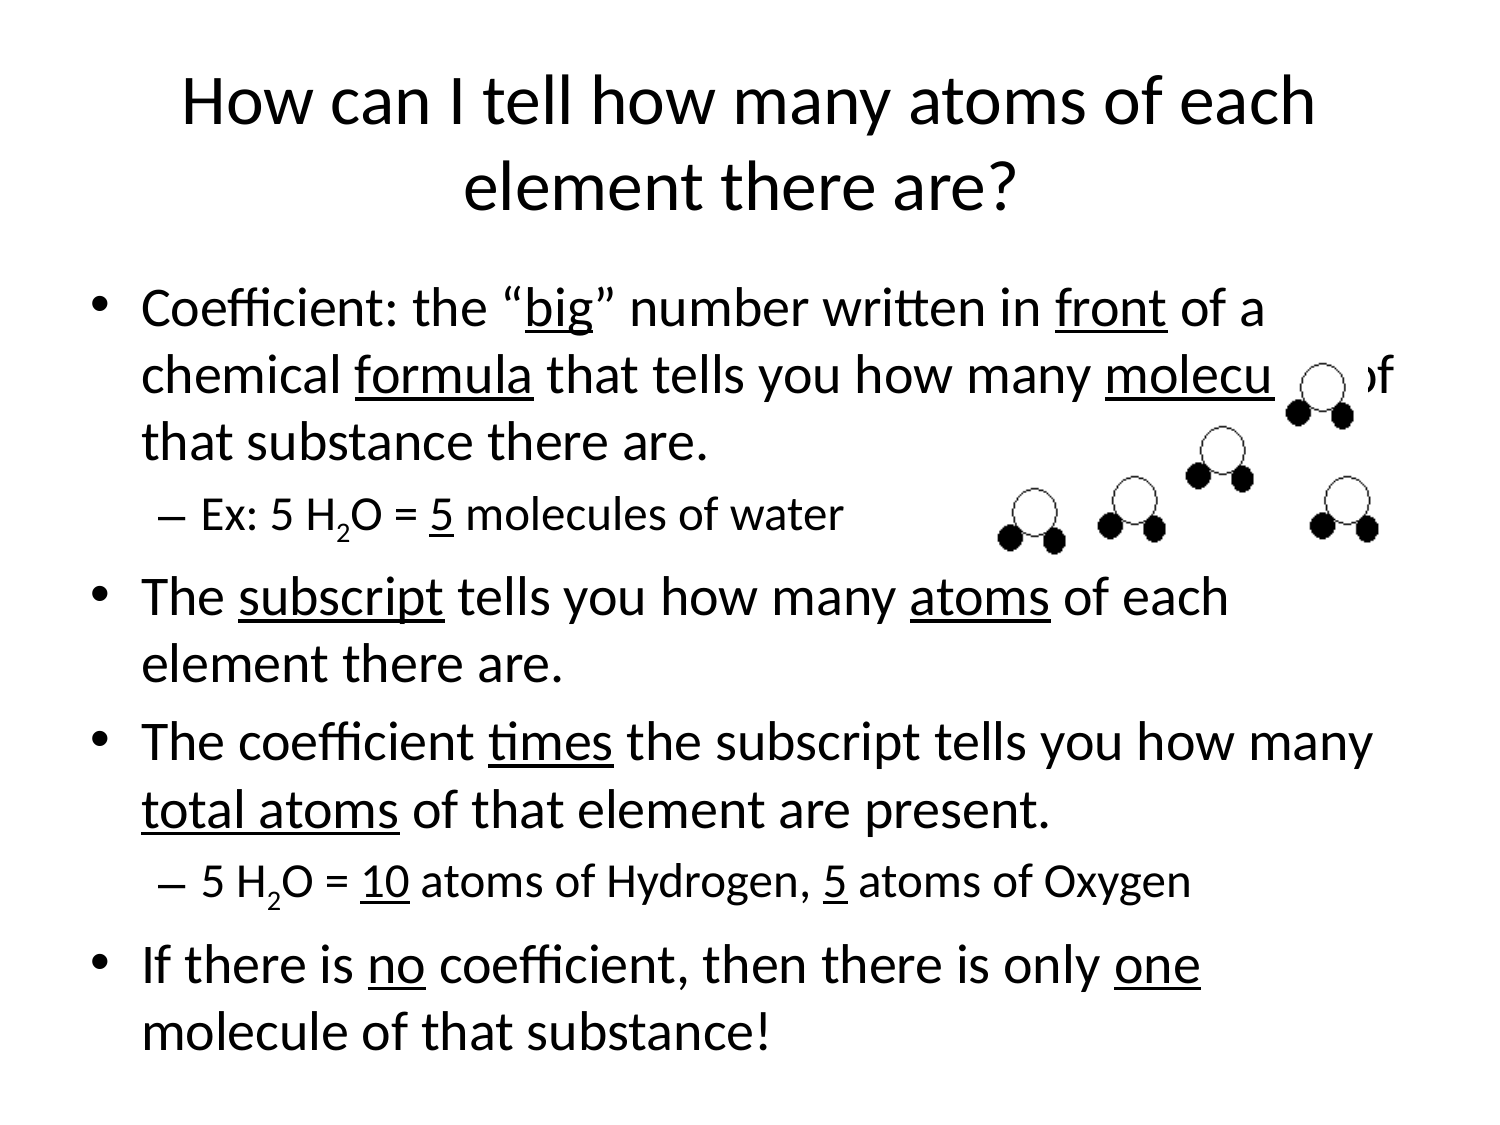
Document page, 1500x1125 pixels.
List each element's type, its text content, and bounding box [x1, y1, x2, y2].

picture [987, 474, 1080, 569]
list Coefficient: the “big” number written in front of a chemical formula that tells you how many molecules of that substance there are. Ex: 5 H2O = 5 molecules of water The subscript tells you how many atoms of each element there are. The coefficient times the subscript tells you how many total atoms of that element are present. 5 H2O = 10 atoms of Hydrogen, 5 atoms of Oxygen If there is no coefficient, then there is only one molecule of that substance! [75, 262, 1425, 1075]
picture [1299, 462, 1393, 557]
picture [1087, 412, 1268, 557]
picture [1274, 349, 1368, 444]
title How can I tell how many atoms of each element there are? [75, 45, 1425, 233]
